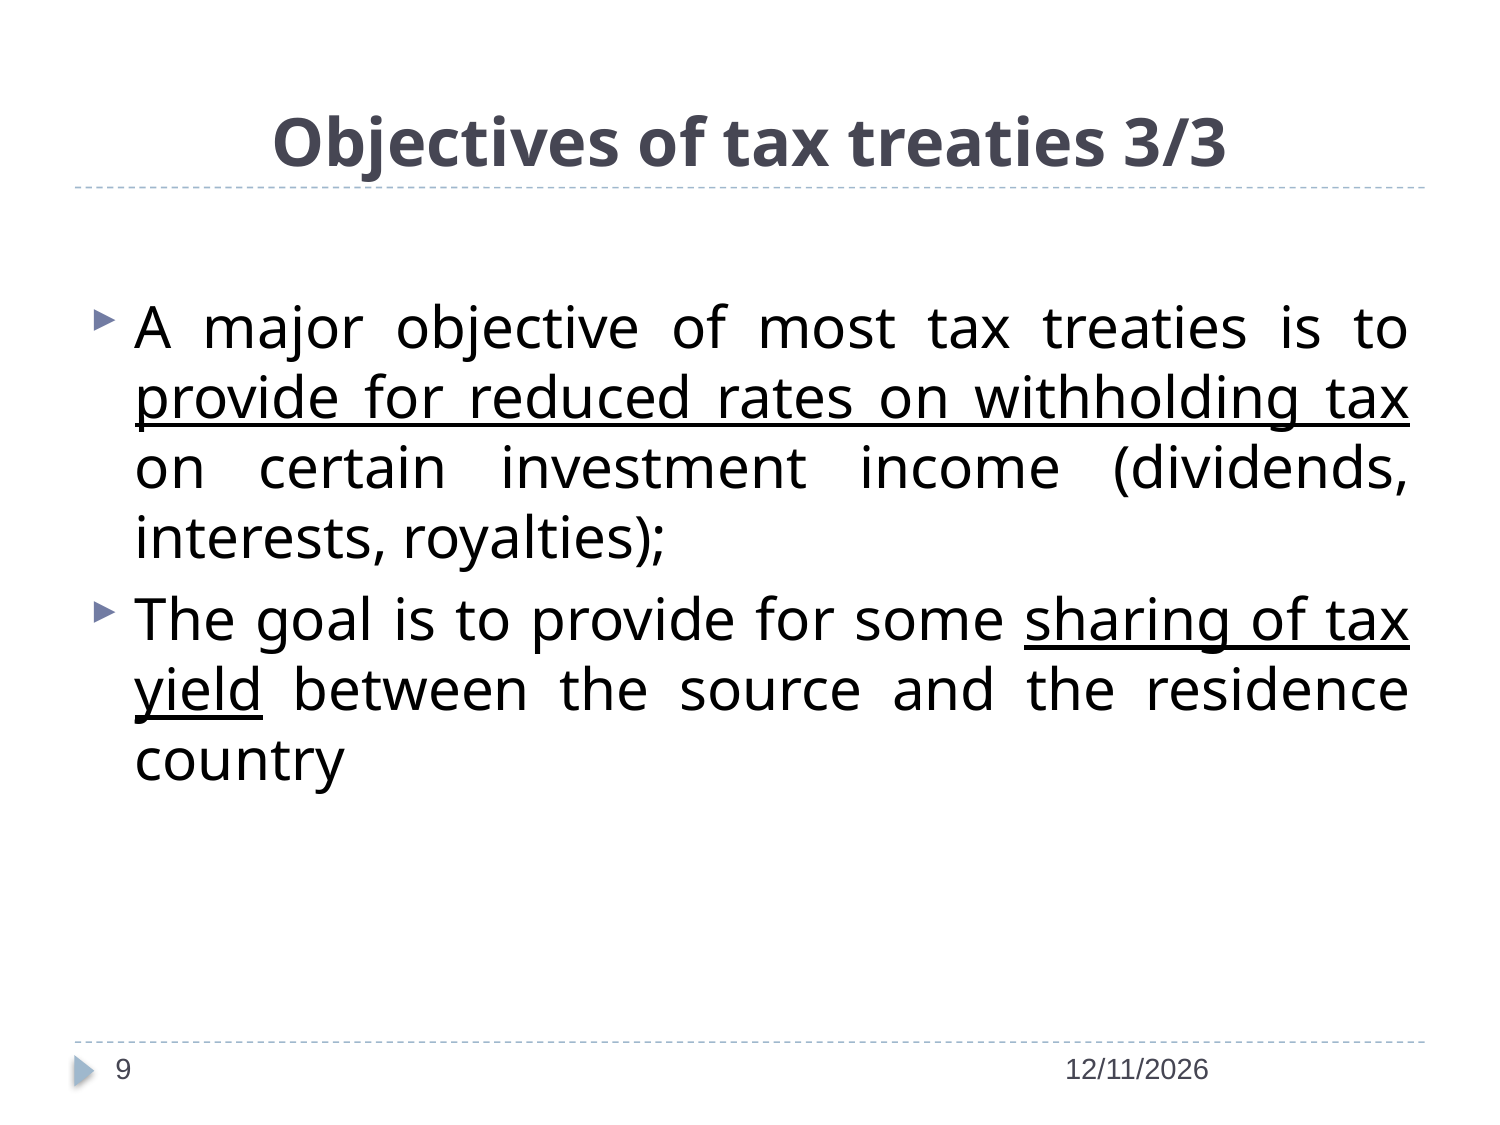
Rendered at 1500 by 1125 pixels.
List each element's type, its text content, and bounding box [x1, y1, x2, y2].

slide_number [1050, 1042, 1426, 1103]
list A major objective of most tax treaties is to provide for reduced rates on withholding tax on certain investment income (dividends, interests, royalties); The goal is to provide for some sharing of tax yield between the source and the residence country [75, 200, 1425, 1010]
slide_number 9 [100, 1042, 426, 1103]
title Objectives of tax treaties 3/3 [75, 24, 1425, 188]
